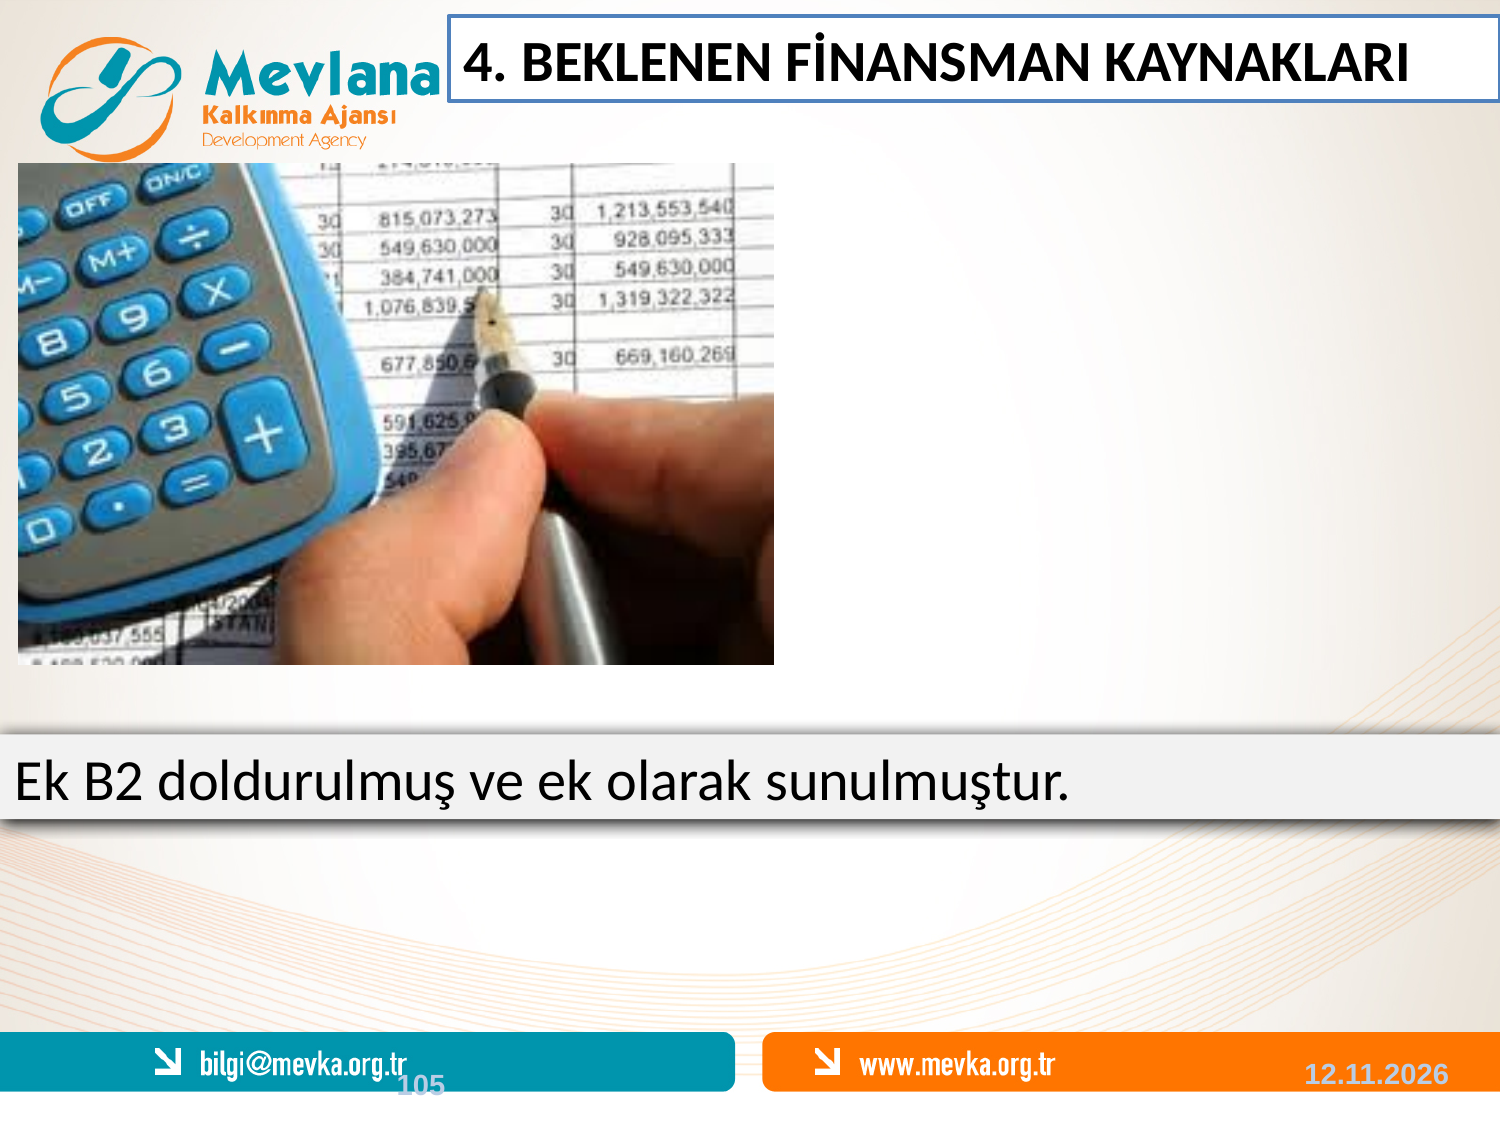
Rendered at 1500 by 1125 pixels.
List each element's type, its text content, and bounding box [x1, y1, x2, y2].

slide_number 105 [246, 1042, 597, 1125]
text_box 4. BEKLENEN FİNANSMAN KAYNAKLARI [447, 14, 1500, 103]
picture [0, 820, 1500, 1125]
picture [0, 0, 1500, 734]
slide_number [1253, 1042, 1500, 1103]
text_box Ek B2 doldurulmuş ve ek olarak sunulmuştur. [0, 734, 1500, 820]
